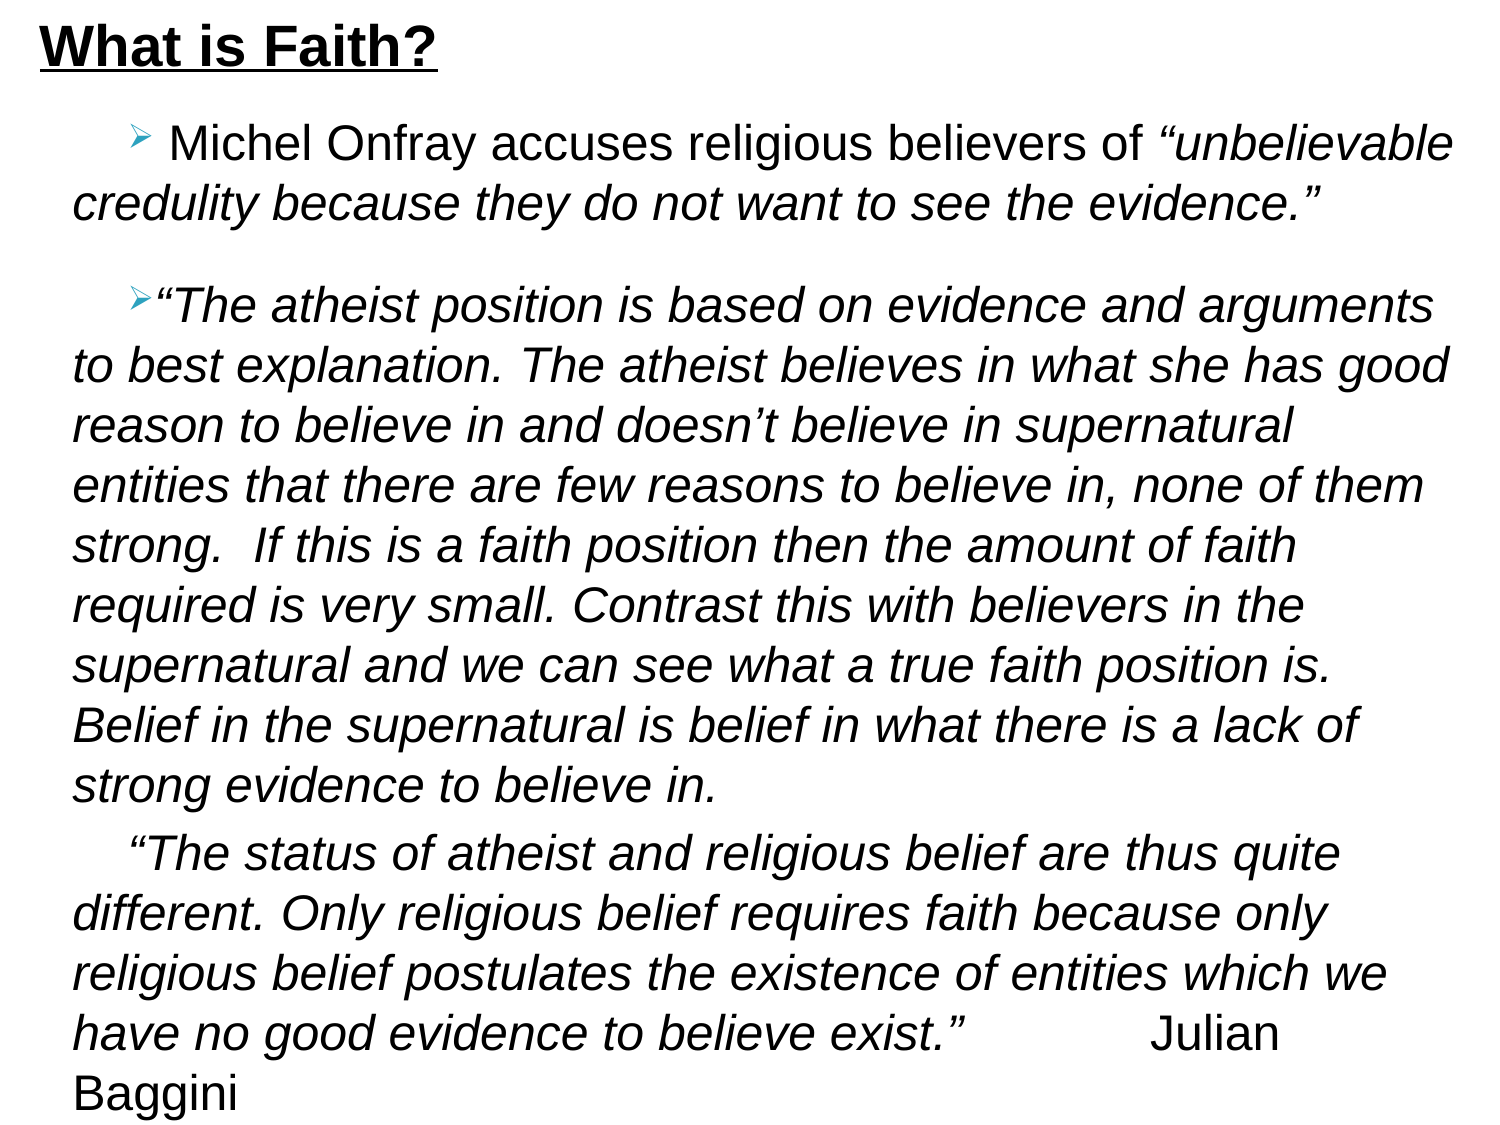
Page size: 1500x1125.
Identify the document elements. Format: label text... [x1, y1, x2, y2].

title What is Faith? [24, 0, 1413, 88]
list Michel Onfray accuses religious believers of “unbelievable credulity because they do not want to see the evidence.” “The atheist position is based on evidence and arguments to best explanation. The atheist believes in what she has good reason to believe in and doesn’t believe in supernatural entities that there are few reasons to believe in, none of them strong. If this is a faith position then the amount of faith required is very small. Contrast this with believers in the supernatural and we can see what a true faith position is. Belief in the supernatural is belief in what there is a lack of strong evidence to believe in. “The status of atheist and religious belief are thus quite different. Only religious belief requires faith because only religious belief postulates the existence of entities which we have no good evidence to believe exist.” Julian Baggini [0, 87, 1475, 1075]
